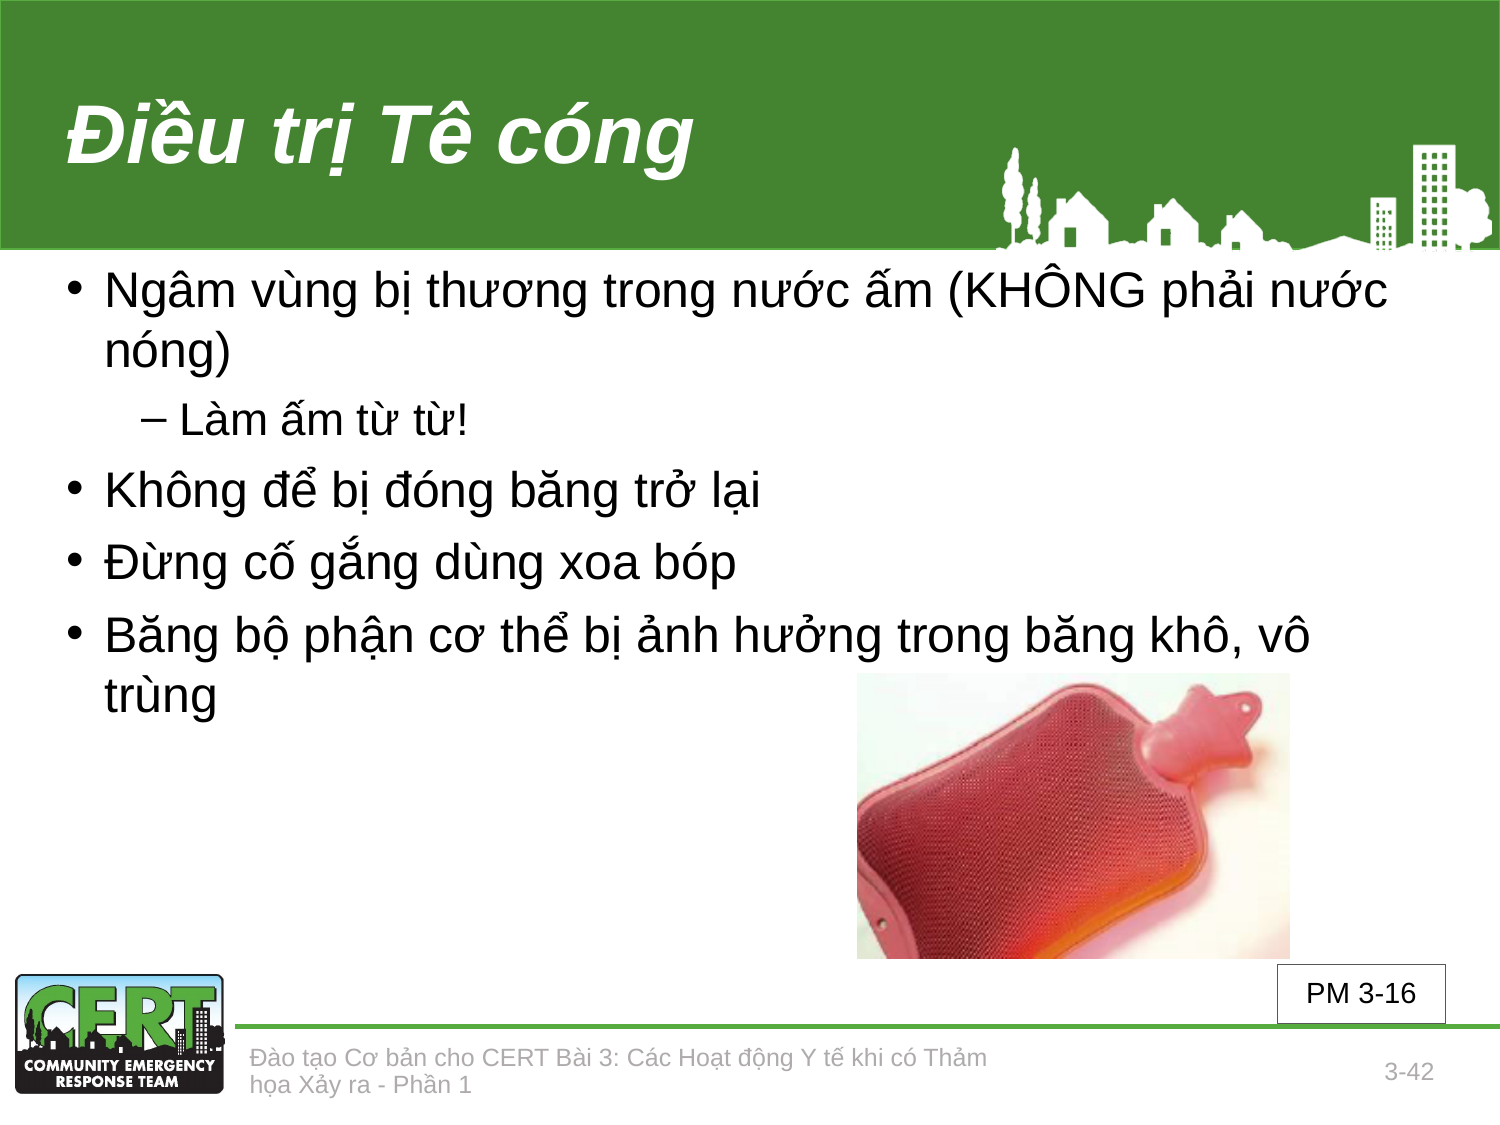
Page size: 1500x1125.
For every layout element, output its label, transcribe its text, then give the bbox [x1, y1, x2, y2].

title Điều trị Tê cóng [51, 52, 1005, 220]
picture [857, 673, 1291, 959]
picture [14, 973, 225, 1094]
list Đào tạo Cơ bản cho CERT Bài 3: Các Hoạt động Y tế khi có Thảm họa Xảy ra - Phần 1 [234, 1047, 1005, 1098]
picture [993, 137, 1497, 252]
list PM 3-16 [1277, 964, 1446, 1024]
list 3-42 [1153, 1047, 1450, 1098]
list Ngâm vùng bị thương trong nước ấm (KHÔNG phải nước nóng) Làm ấm từ từ! Không để bị đóng băng trở lại Đừng cố gắng dùng xoa bóp Băng bộ phận cơ thể bị ảnh hưởng trong băng khô, vô trùng [51, 249, 1449, 1034]
